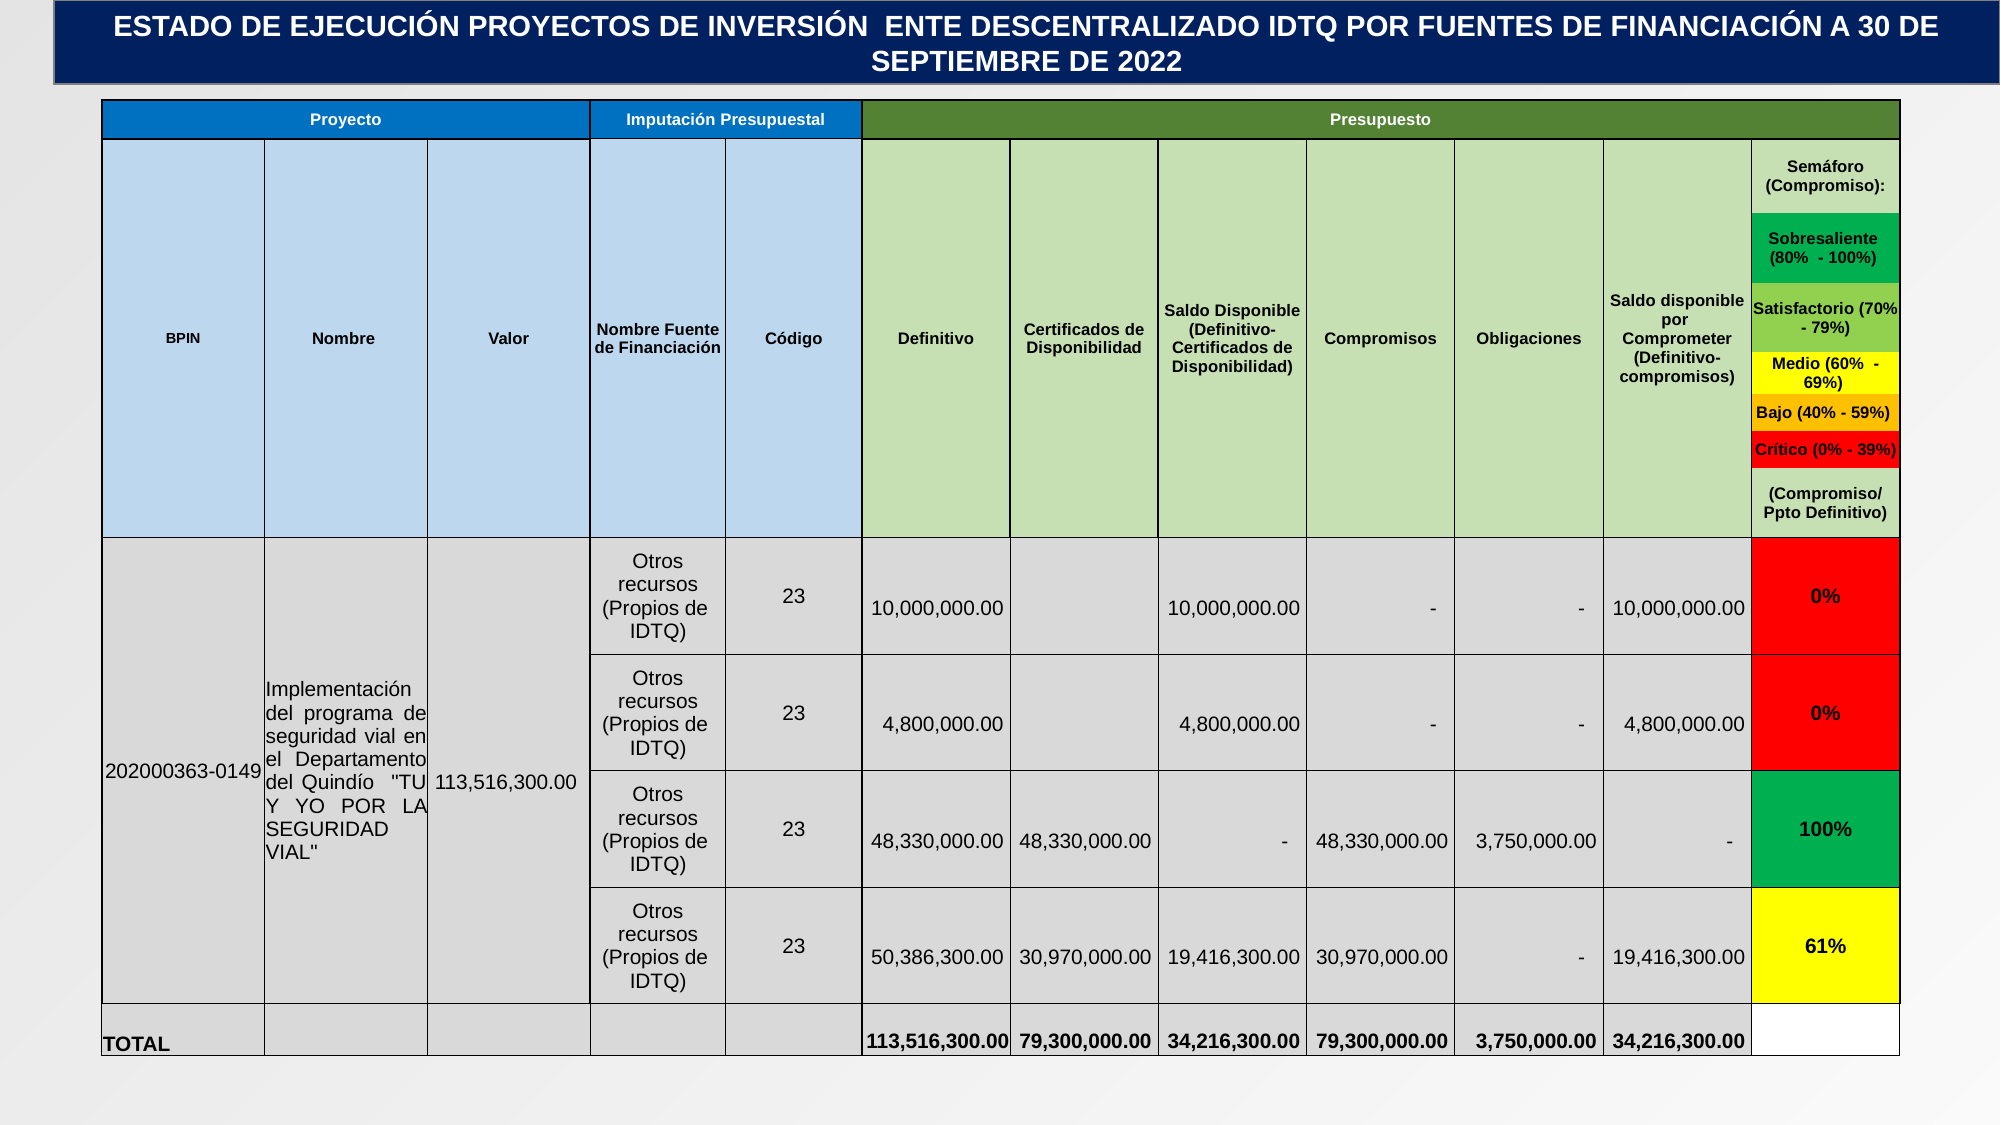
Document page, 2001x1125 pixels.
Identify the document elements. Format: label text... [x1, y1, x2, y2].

table_cell Sobresaliente (80% - 100%) [1752, 213, 1899, 283]
table_cell Certificados de Disponibilidad [1011, 140, 1157, 537]
table_cell 10,000,000.00 [1159, 538, 1306, 654]
table_cell 23 [726, 771, 861, 887]
table_cell 23 [726, 655, 861, 770]
table_cell - [1604, 771, 1751, 887]
table_cell 10,000,000.00 [1604, 538, 1751, 654]
table_cell Valor [428, 140, 589, 537]
table_cell 10,000,000.00 [863, 538, 1010, 654]
table_cell 113,516,300.00 [863, 1004, 1010, 1055]
table_cell 30,970,000.00 [1011, 888, 1158, 1003]
table_cell [1752, 1004, 1899, 1055]
table_cell 48,330,000.00 [1011, 771, 1158, 887]
table_cell Semáforo (Compromiso): [1752, 140, 1899, 213]
table_cell 3,750,000.00 [1455, 1004, 1603, 1055]
table_cell [265, 1004, 427, 1055]
table_cell Otros recursos (Propios de IDTQ) [591, 655, 725, 770]
table_cell 19,416,300.00 [1159, 888, 1306, 1003]
table_cell Obligaciones [1455, 140, 1603, 537]
table_cell 4,800,000.00 [1604, 655, 1751, 770]
table_cell - [1455, 538, 1603, 654]
table_cell 34,216,300.00 [1604, 1004, 1751, 1055]
table_cell Nombre Fuente de Financiación [591, 139, 725, 537]
text_box ESTADO DE EJECUCIÓN PROYECTOS DE INVERSIÓN ENTE DESCENTRALIZADO IDTQ POR FUENTES DE FINANCIACIÓN A 30 DE SEPTIEMBRE DE 2022 [53, 0, 2000, 85]
table_cell (Compromiso/Ppto Definitivo) [1752, 468, 1899, 537]
table_cell [726, 1004, 861, 1055]
table_cell [1011, 538, 1158, 654]
table_cell - [1455, 888, 1603, 1003]
table_cell 202000363-0149 [103, 538, 264, 1003]
table_cell 0% [1752, 655, 1899, 770]
table_cell - [1455, 655, 1603, 770]
table_header Presupuesto [863, 101, 1899, 138]
table_cell Código [726, 139, 861, 537]
table_cell 4,800,000.00 [1159, 655, 1306, 770]
table_cell 3,750,000.00 [1455, 771, 1603, 887]
table_cell Implementación del programa de seguridad vial en el Departamento del Quindío "TU Y YO POR LA SEGURIDAD VIAL" [265, 538, 427, 1003]
table_cell - [1307, 538, 1454, 654]
table_cell BPIN [103, 140, 264, 537]
table_cell Bajo (40% - 59%) [1752, 394, 1899, 431]
table_cell [428, 1004, 590, 1055]
table_cell 0% [1752, 538, 1899, 654]
table_cell Crítico (0% - 39%) [1752, 431, 1899, 468]
table_cell 19,416,300.00 [1604, 888, 1751, 1003]
table_cell - [1159, 771, 1306, 887]
table_cell Otros recursos (Propios de IDTQ) [591, 538, 725, 654]
table_cell Otros recursos (Propios de IDTQ) [591, 771, 725, 887]
table_cell Saldo disponible por Comprometer (Definitivo-compromisos) [1604, 140, 1751, 537]
table_cell - [1307, 655, 1454, 770]
table_cell 23 [726, 888, 861, 1003]
table_cell Satisfactorio (70% - 79%) [1752, 283, 1899, 352]
table_cell [591, 1004, 725, 1055]
table_cell Nombre [265, 140, 427, 537]
table_cell 79,300,000.00 [1307, 1004, 1454, 1055]
table_cell Compromisos [1307, 140, 1454, 537]
table_cell [1011, 655, 1158, 770]
table_cell 48,330,000.00 [863, 771, 1010, 887]
table_cell Medio (60% - 69%) [1752, 352, 1899, 394]
table_cell 4,800,000.00 [863, 655, 1010, 770]
table_cell TOTAL [102, 1004, 264, 1055]
table_cell 23 [726, 538, 861, 654]
table_cell Otros recursos (Propios de IDTQ) [591, 888, 725, 1003]
table_cell Definitivo [863, 140, 1009, 537]
table_cell 50,386,300.00 [863, 888, 1010, 1003]
table_cell 30,970,000.00 [1307, 888, 1454, 1003]
table_header Proyecto [103, 101, 589, 138]
table_cell 34,216,300.00 [1159, 1004, 1306, 1055]
table_cell 100% [1752, 771, 1899, 887]
table_cell 113,516,300.00 [428, 538, 589, 1003]
table_cell Saldo Disponible (Definitivo-Certificados de Disponibilidad) [1159, 140, 1306, 537]
table_header Imputación Presupuestal [591, 101, 861, 138]
table_cell 79,300,000.00 [1011, 1004, 1158, 1055]
table_cell 48,330,000.00 [1307, 771, 1454, 887]
table_cell 61% [1752, 888, 1899, 1003]
